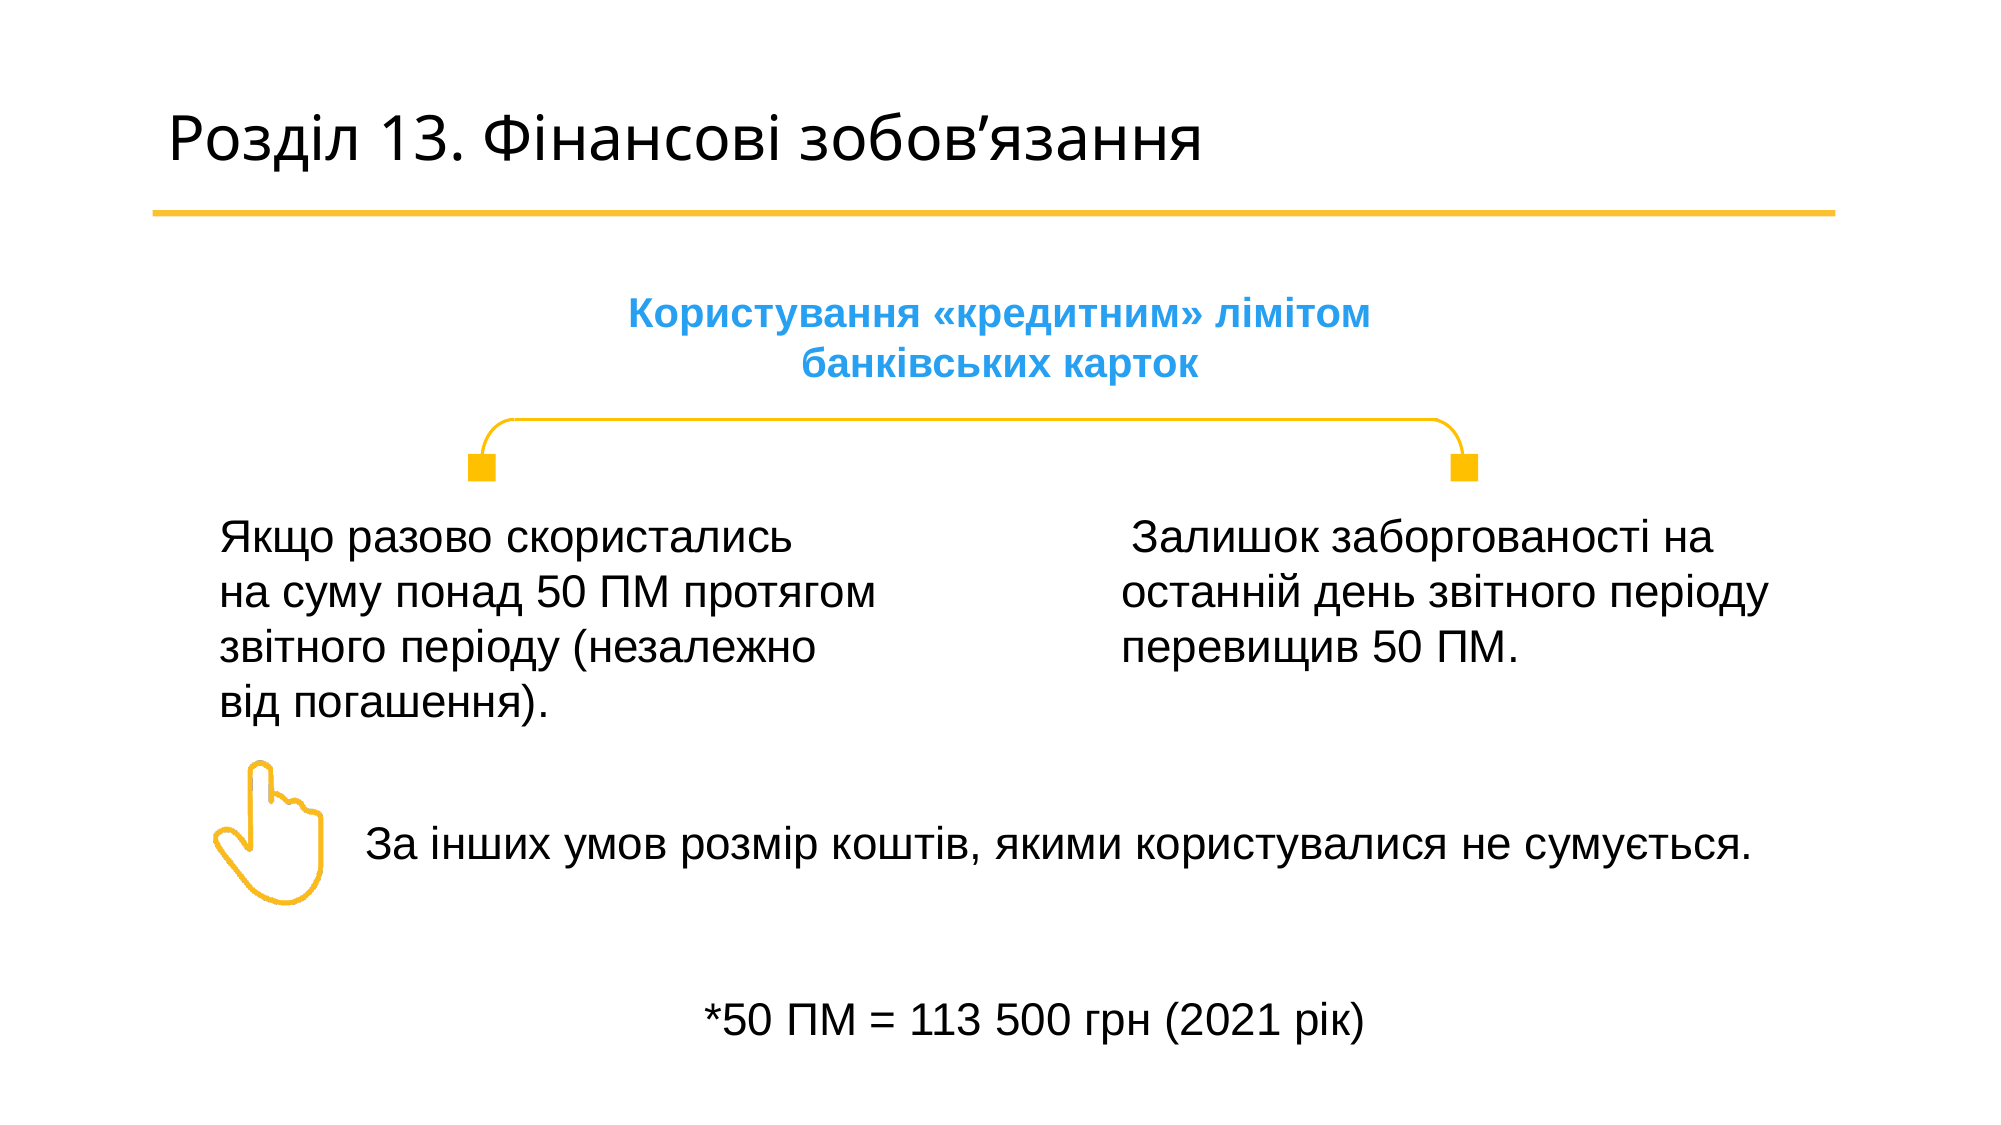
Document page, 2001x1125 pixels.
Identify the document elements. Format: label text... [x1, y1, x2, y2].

text_box *50 ПМ = 113 500 грн (2021 рік) [690, 981, 1479, 1102]
text_box Залишок заборгованості на останній день звітного періоду перевищив 50 ПМ. [1106, 499, 1895, 729]
text_box [467, 453, 481, 482]
picture [194, 754, 351, 911]
text_box Якщо разово скористались на суму понад 50 ПМ протягом звітного періоду (незалежно від погашення). [204, 499, 894, 784]
text_box [1464, 453, 1479, 482]
text_box Користування «кредитним» лімітом банківських карток [578, 278, 1422, 394]
text_box За інших умов розмір коштів, якими користувалися не сумується. [351, 806, 1895, 876]
text_box Розділ 13. Фінансові зобов’язання [152, 90, 1729, 181]
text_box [481, 419, 1464, 500]
